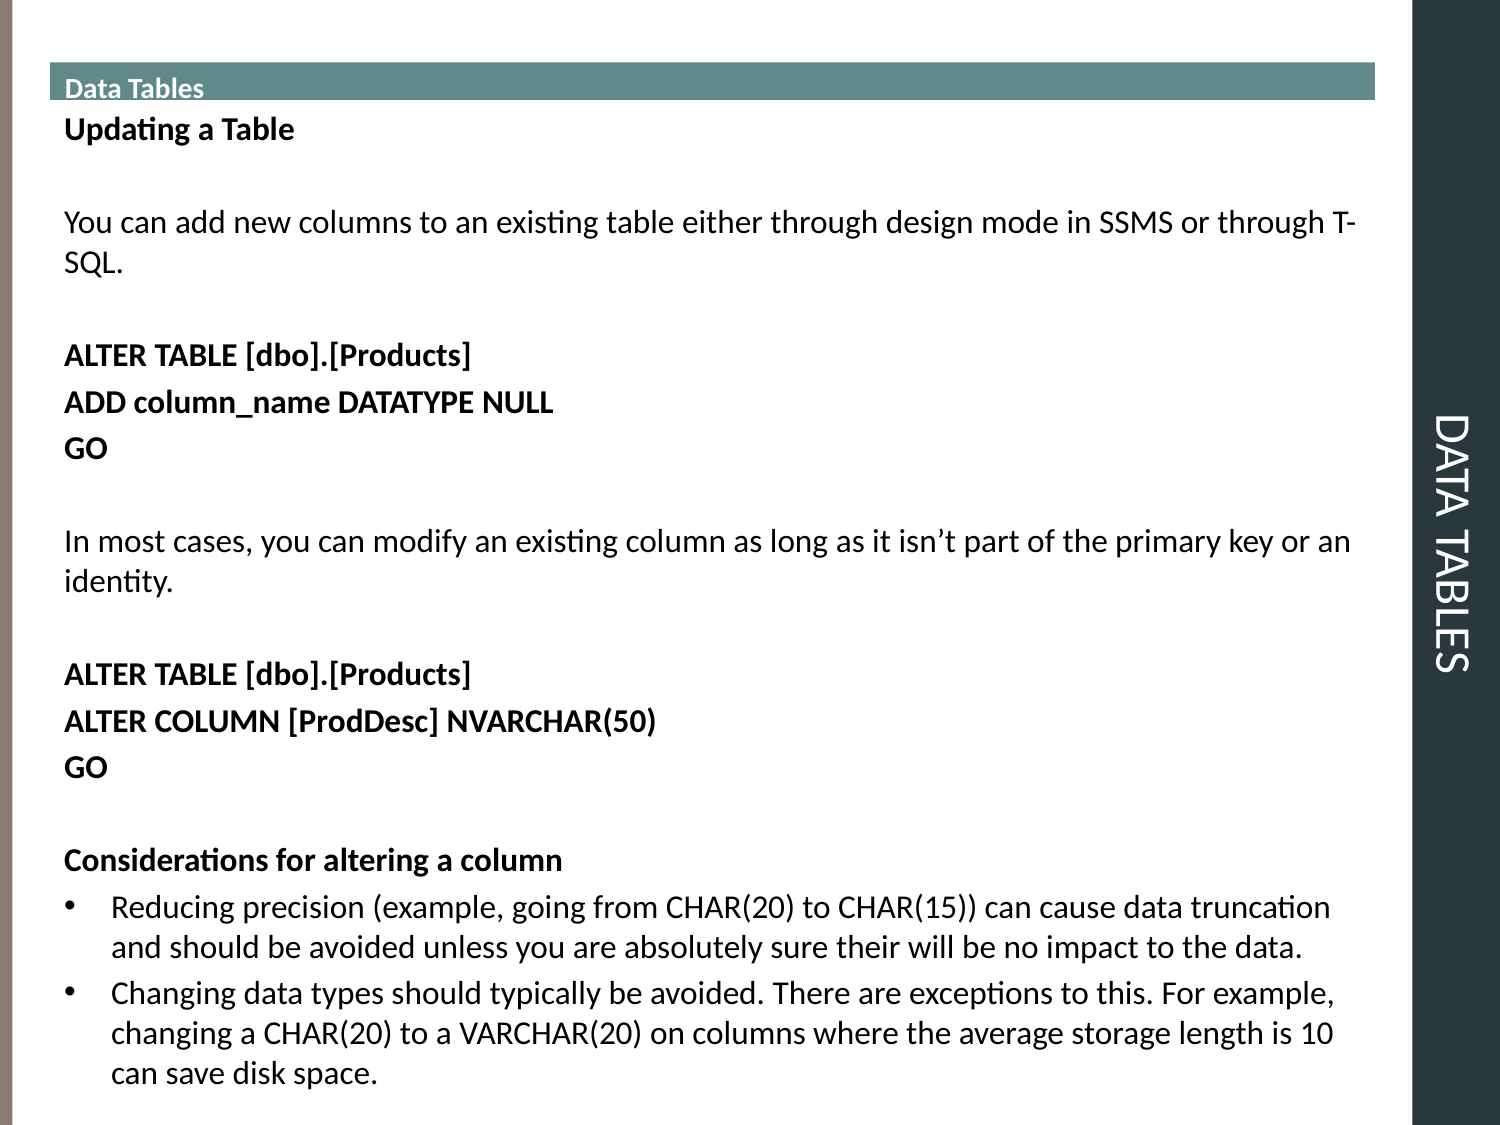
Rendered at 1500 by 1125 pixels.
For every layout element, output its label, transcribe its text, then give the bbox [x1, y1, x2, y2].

list Updating a Table You can add new columns to an existing table either through design mode in SSMS or through T-SQL. ALTER TABLE [dbo].[Products] ADD column_name DATATYPE NULL GO In most cases, you can modify an existing column as long as it isn’t part of the primary key or an identity. ALTER TABLE [dbo].[Products] ALTER COLUMN [ProdDesc] NVARCHAR(50) GO Considerations for altering a column Reducing precision (example, going from CHAR(20) to CHAR(15)) can cause data truncation and should be avoided unless you are absolutely sure their will be no impact to the data. Changing data types should typically be avoided. There are exceptions to this. For example, changing a CHAR(20) to a VARCHAR(20) on columns where the average storage length is 10 can save disk space. [49, 99, 1374, 1100]
list Data Tables [50, 62, 1375, 100]
title DATA TABLES [1412, 62, 1500, 1025]
